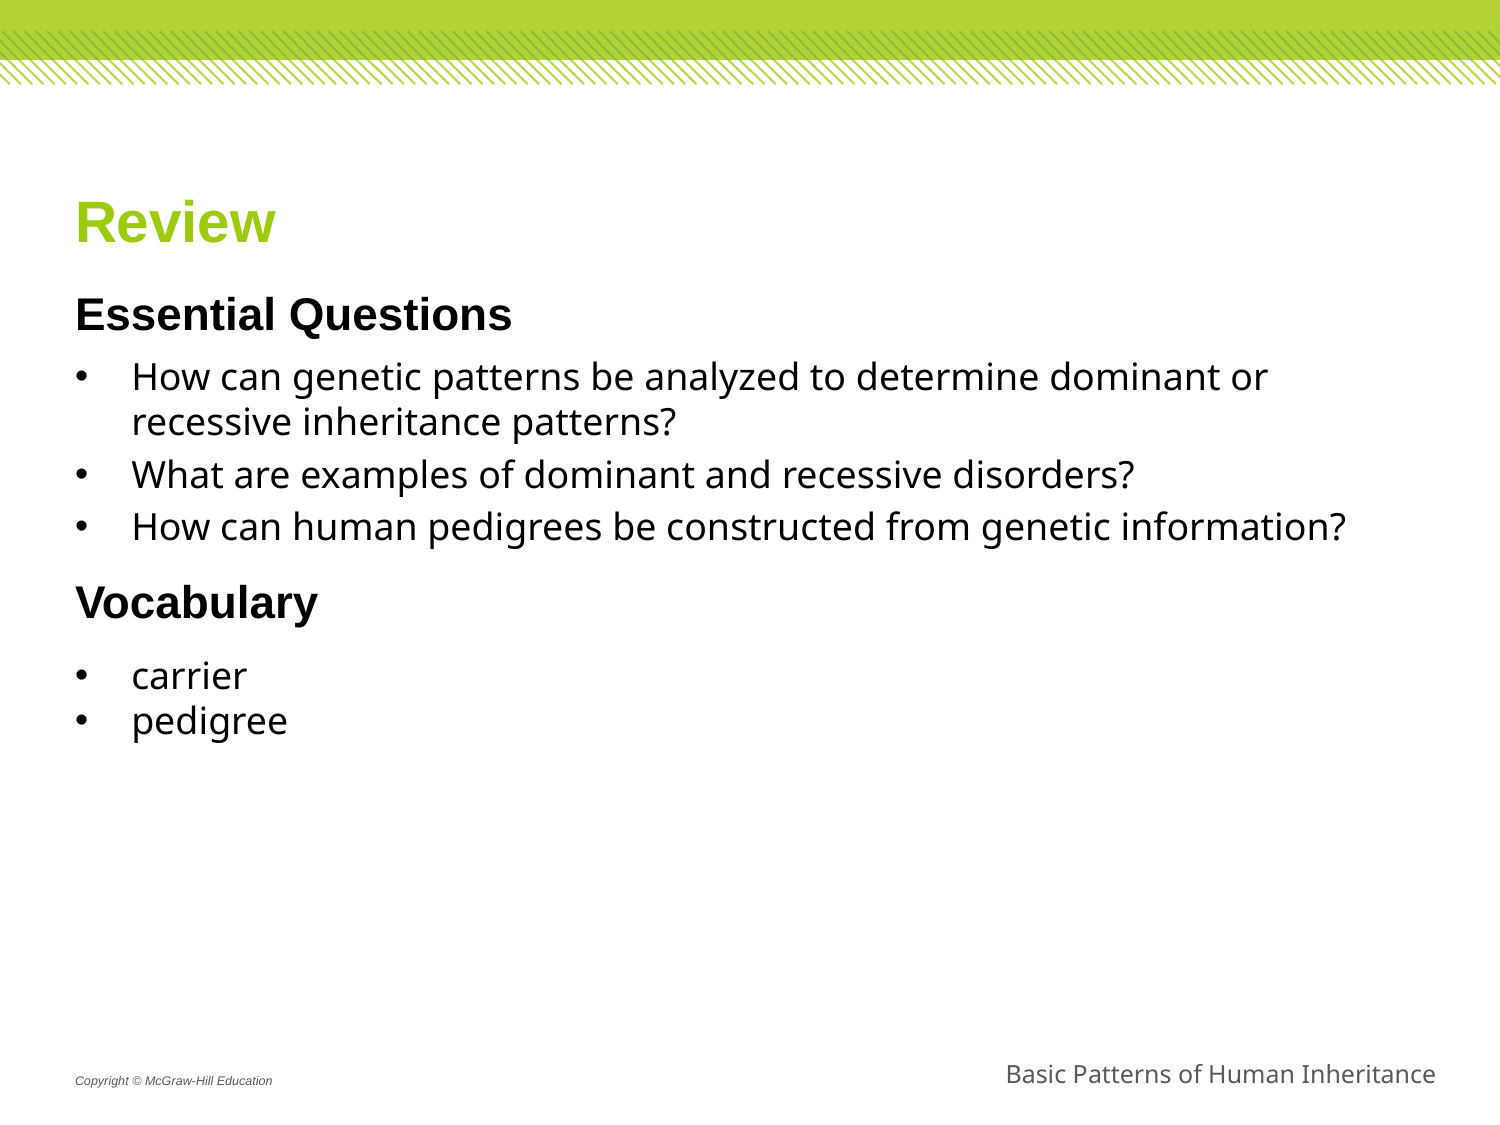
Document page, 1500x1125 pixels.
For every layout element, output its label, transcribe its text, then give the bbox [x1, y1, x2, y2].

text_box Copyright © McGraw-Hill Education [74, 1043, 284, 1089]
picture [0, 0, 1500, 86]
text_box carrier pedigree [75, 651, 524, 742]
text_box Basic Patterns of Human Inheritance [284, 1043, 1437, 1089]
list Review Essential Questions How can genetic patterns be analyzed to determine dominant or recessive inheritance patterns? What are examples of dominant and recessive disorders? How can human pedigrees be constructed from genetic information? Vocabulary [75, 184, 1425, 738]
